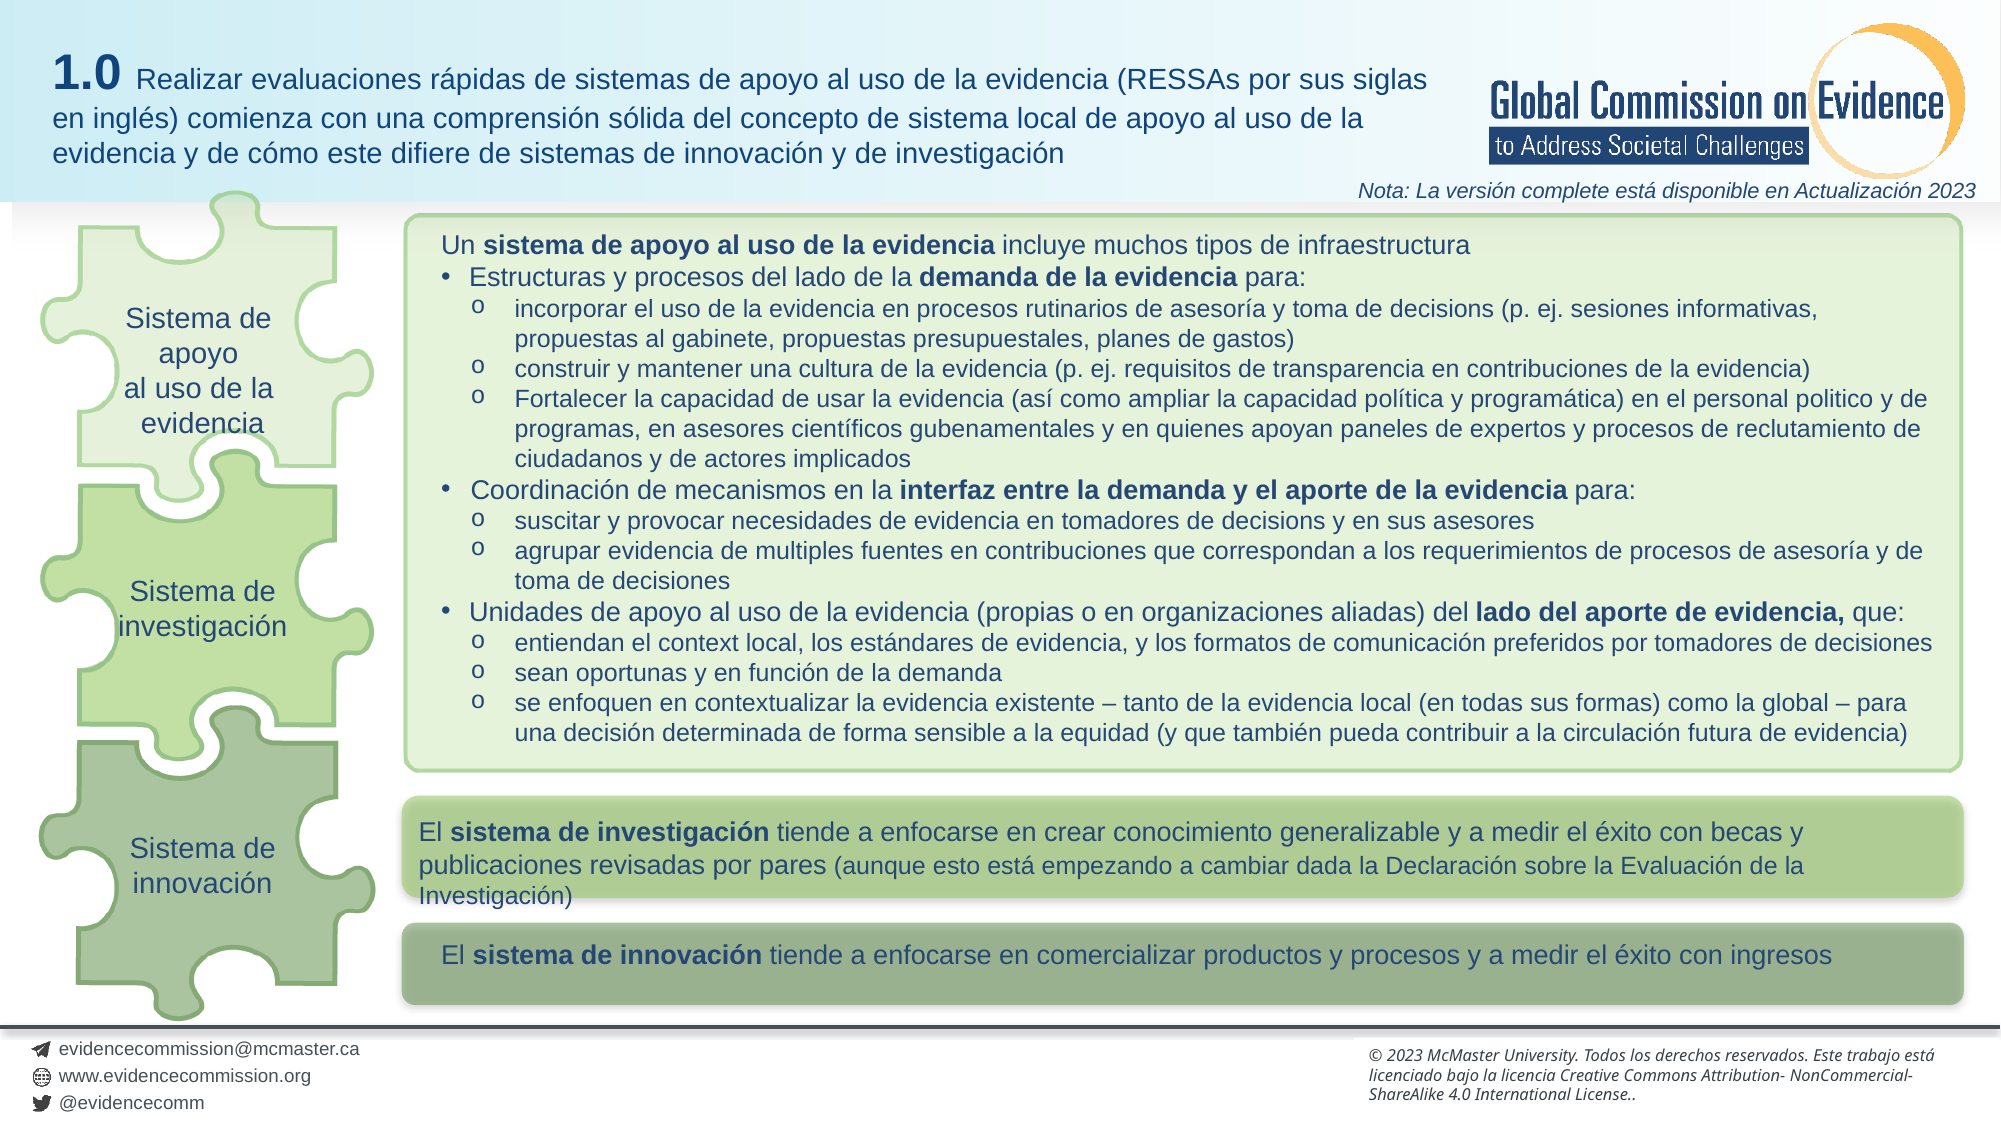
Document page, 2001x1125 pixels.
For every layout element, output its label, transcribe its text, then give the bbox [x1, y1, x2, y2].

picture [392, 182, 1981, 816]
text_box © 2023 McMaster University. Todos los derechos reservados. Este trabajo está licenciado bajo la licencia Creative Commons Attribution- NonCommercial-ShareAlike 4.0 International License.. [1354, 1037, 2000, 1125]
text_box El sistema de innovación tiende a enfocarse en comercializar productos y procesos y a medir el éxito con ingresos [426, 930, 1964, 978]
text_box 1.0 Realizar evaluaciones rápidas de sistemas de apoyo al uso de la evidencia (RESSAs por sus siglas en inglés) comienza con una comprensión sólida del concepto de sistema local de apoyo al uso de la evidencia y de cómo este difiere de sistemas de innovación y de investigación [37, 21, 1475, 179]
text_box Nota: La versión complete está disponible en Actualización 2023 [1343, 169, 1992, 211]
text_box [400, 921, 1965, 1006]
text_box El sistema de investigación tiende a enfocarse en crear conocimiento generalizable y a medir el éxito con becas y publicaciones revisadas por pares (aunque esto está empezando a cambiar dada la Declaración sobre la Evaluación de la Investigación) [403, 825, 1982, 917]
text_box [19, 172, 392, 1033]
picture [0, 0, 2001, 202]
